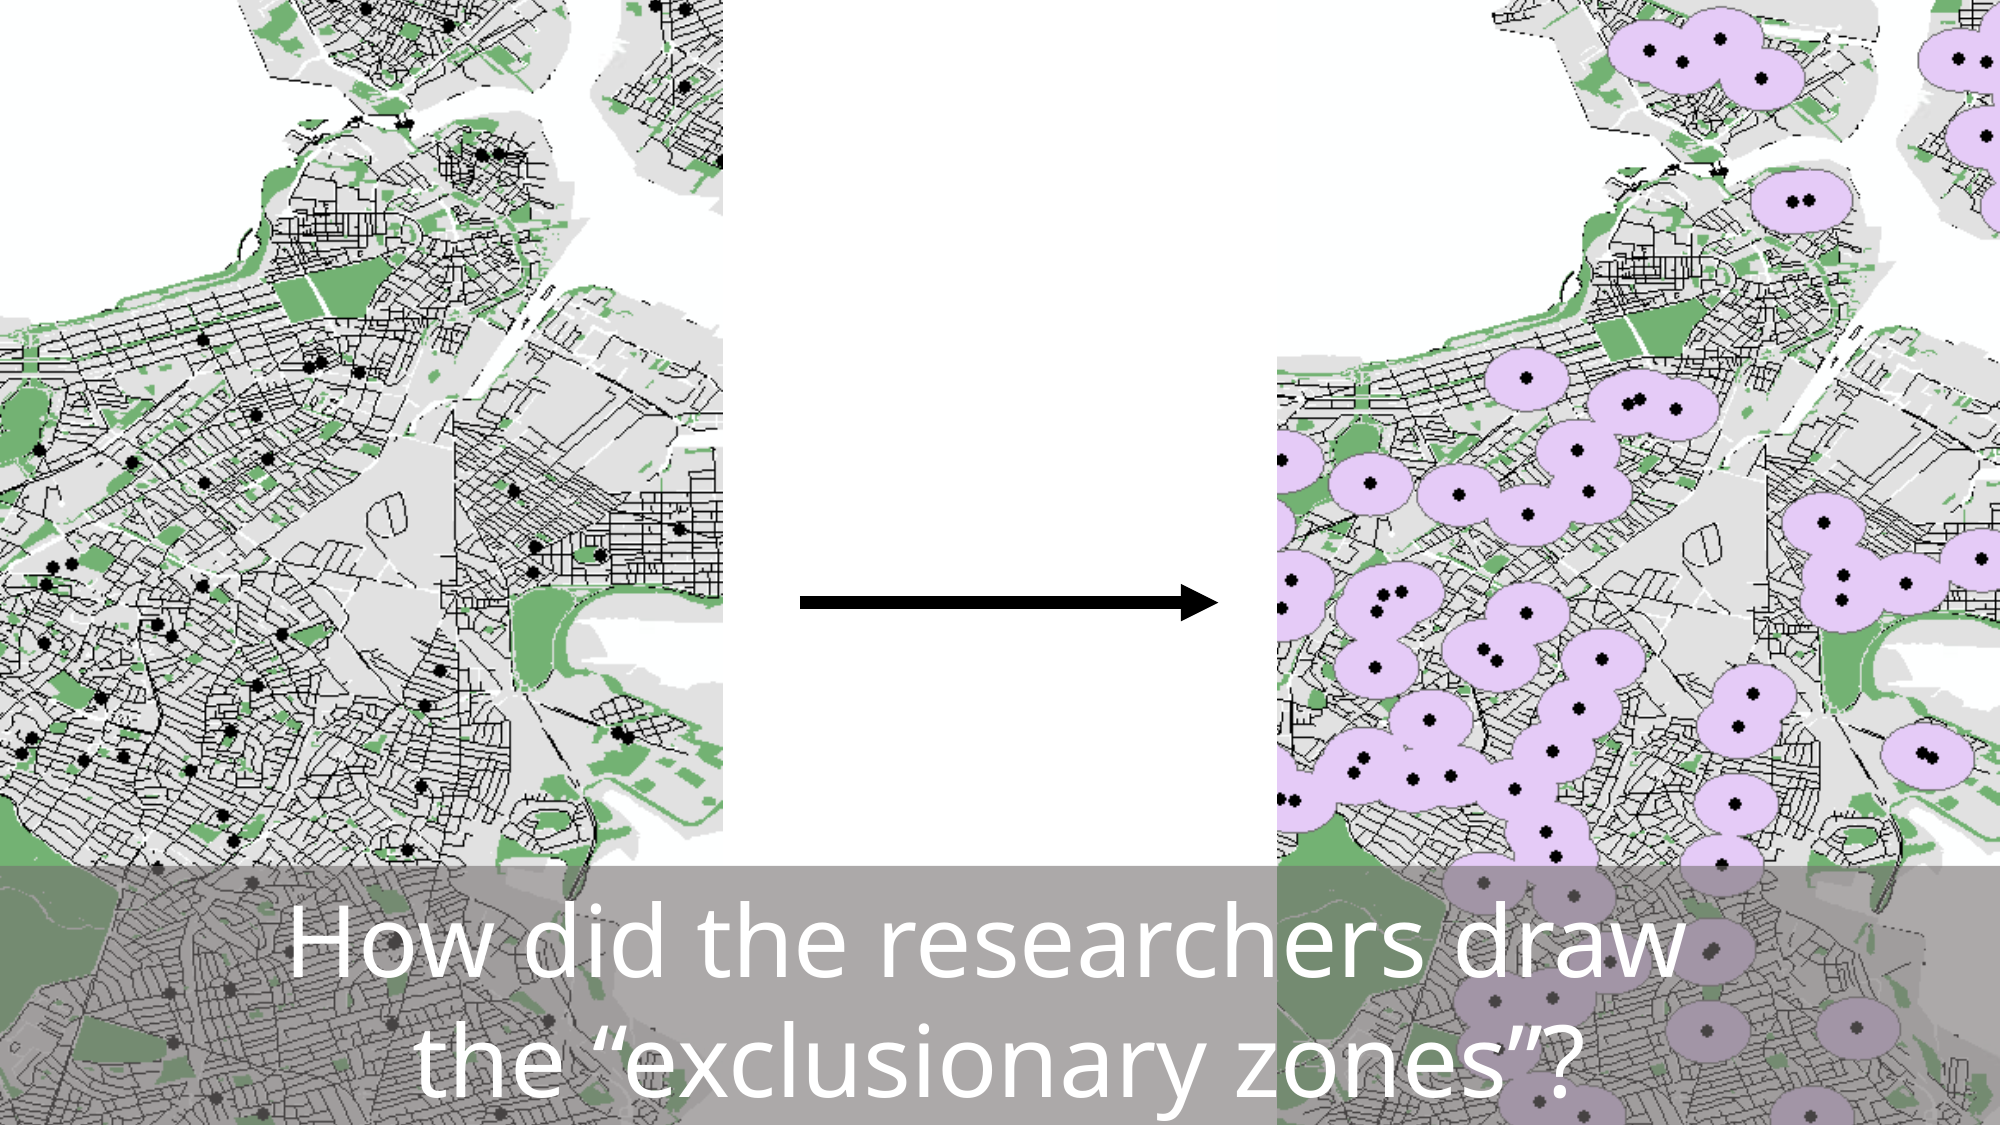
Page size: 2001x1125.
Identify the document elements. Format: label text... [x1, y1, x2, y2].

picture [1277, 0, 2000, 1125]
text_box [723, 865, 1277, 869]
picture [0, 0, 723, 1125]
text_box How did the researchers draw the “exclusionary zones”? [723, 869, 1277, 1125]
